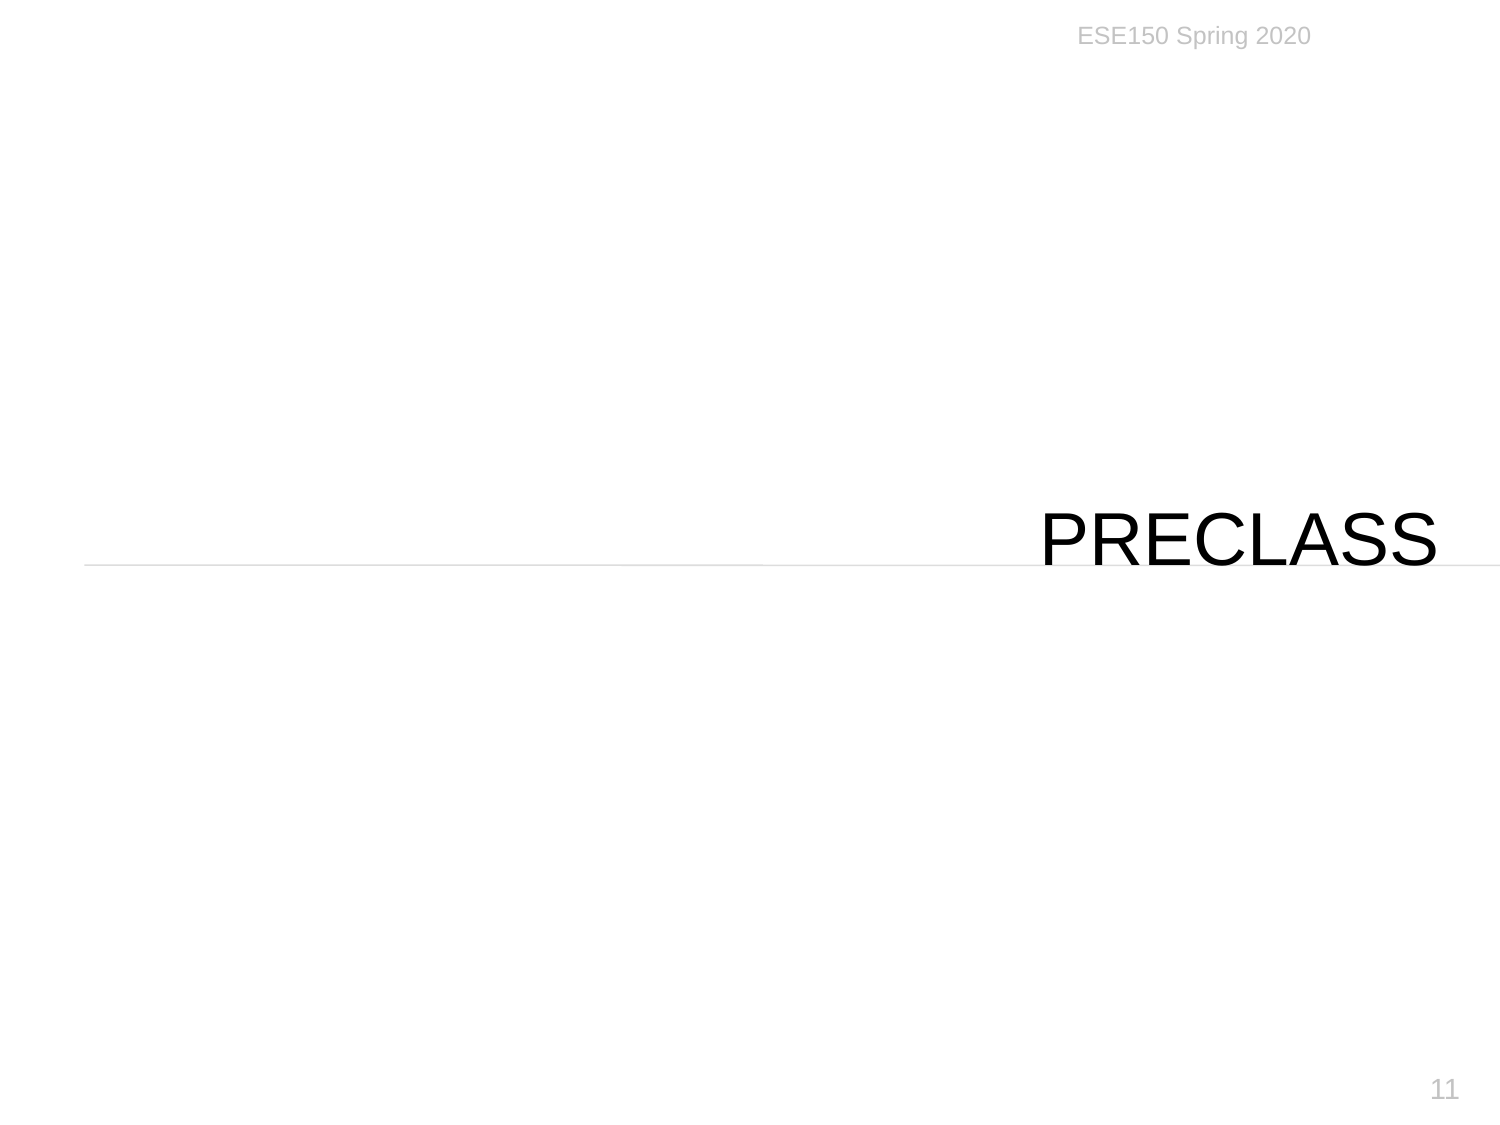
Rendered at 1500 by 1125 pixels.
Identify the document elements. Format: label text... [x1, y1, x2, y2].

title Preclass [29, 483, 1455, 678]
slide_number 11 [1350, 1062, 1475, 1103]
slide_number ESE150 Spring 2020 [1062, 12, 1475, 60]
